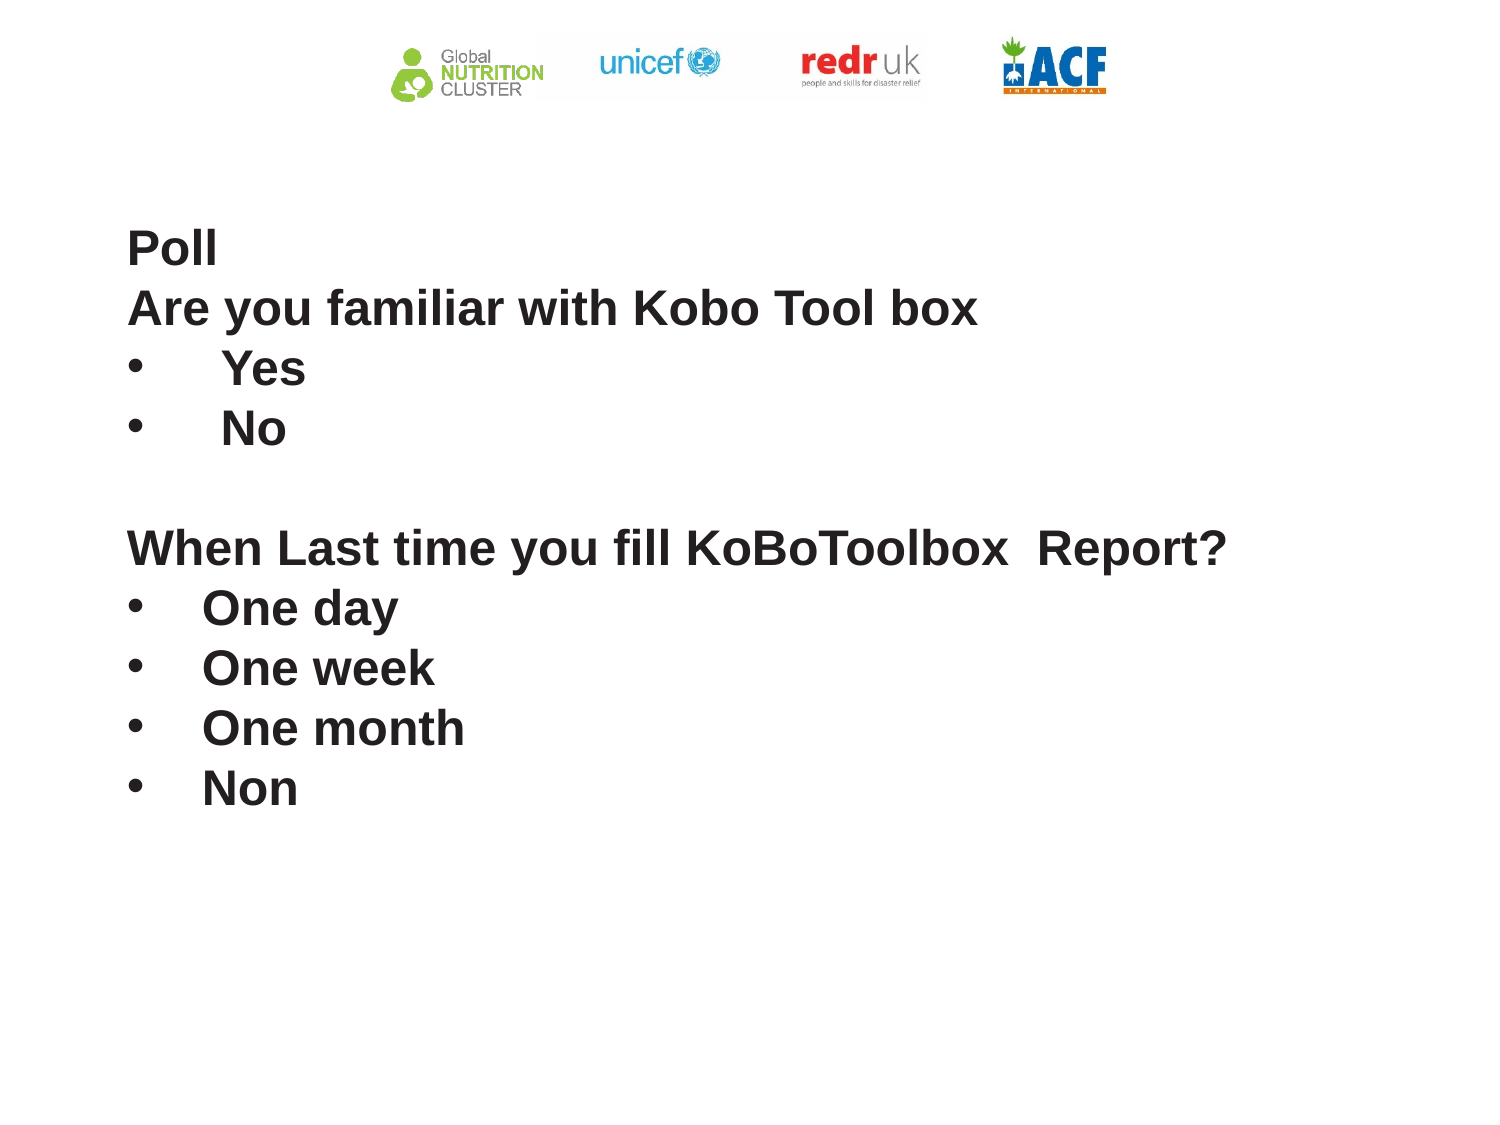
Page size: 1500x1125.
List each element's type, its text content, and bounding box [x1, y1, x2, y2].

text_box Poll Are you familiar with Kobo Tool box Yes No When Last time you fill KoBoToolbox Report? One day One week One month Non [112, 208, 1329, 941]
picture [391, 32, 927, 102]
picture [998, 30, 1109, 100]
